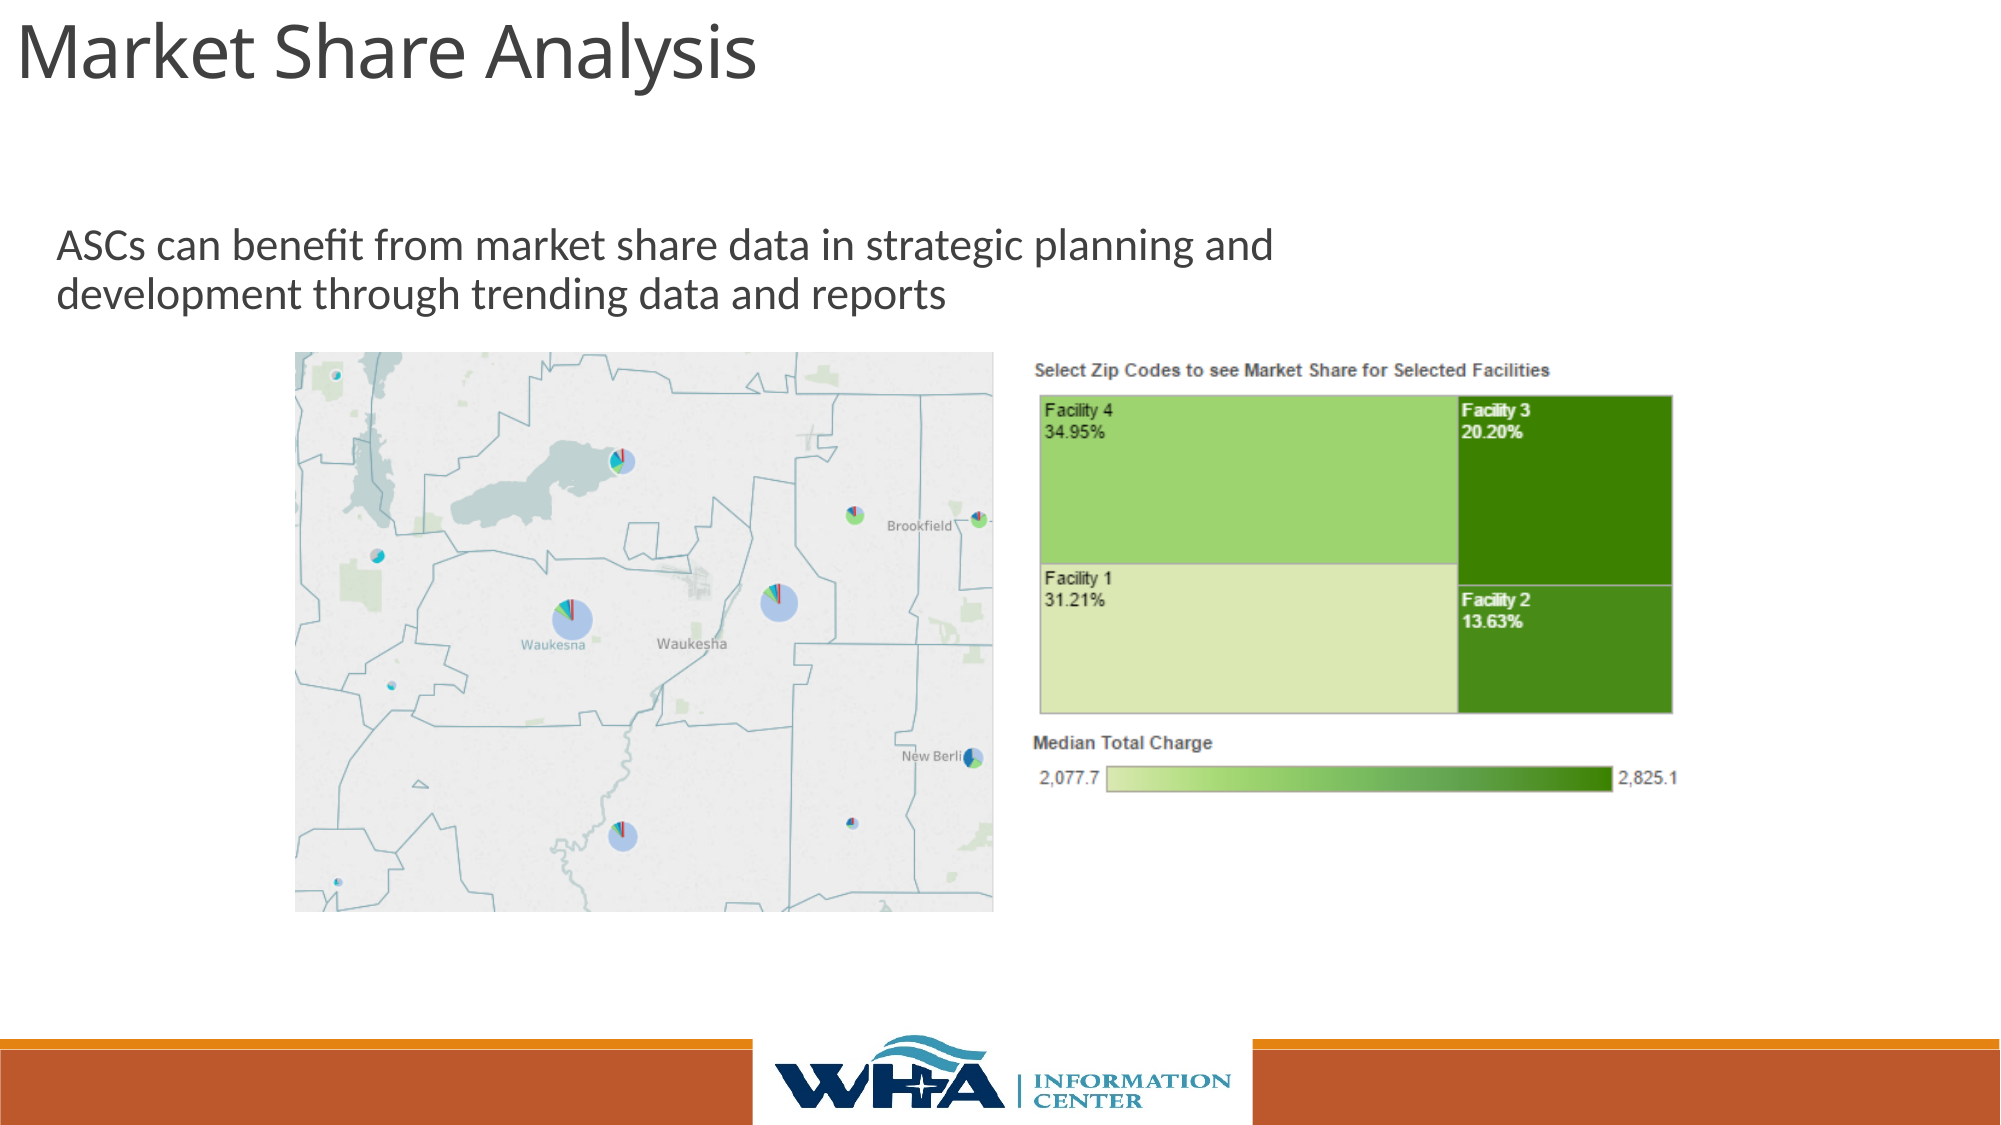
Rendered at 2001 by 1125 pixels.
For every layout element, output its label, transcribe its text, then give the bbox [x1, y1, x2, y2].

picture [752, 1025, 1253, 1125]
list ASCs can benefit from market share data in strategic planning and development through trending data and reports [0, 213, 1473, 447]
picture [294, 351, 1721, 913]
title Market Share Analysis [0, 10, 1473, 102]
